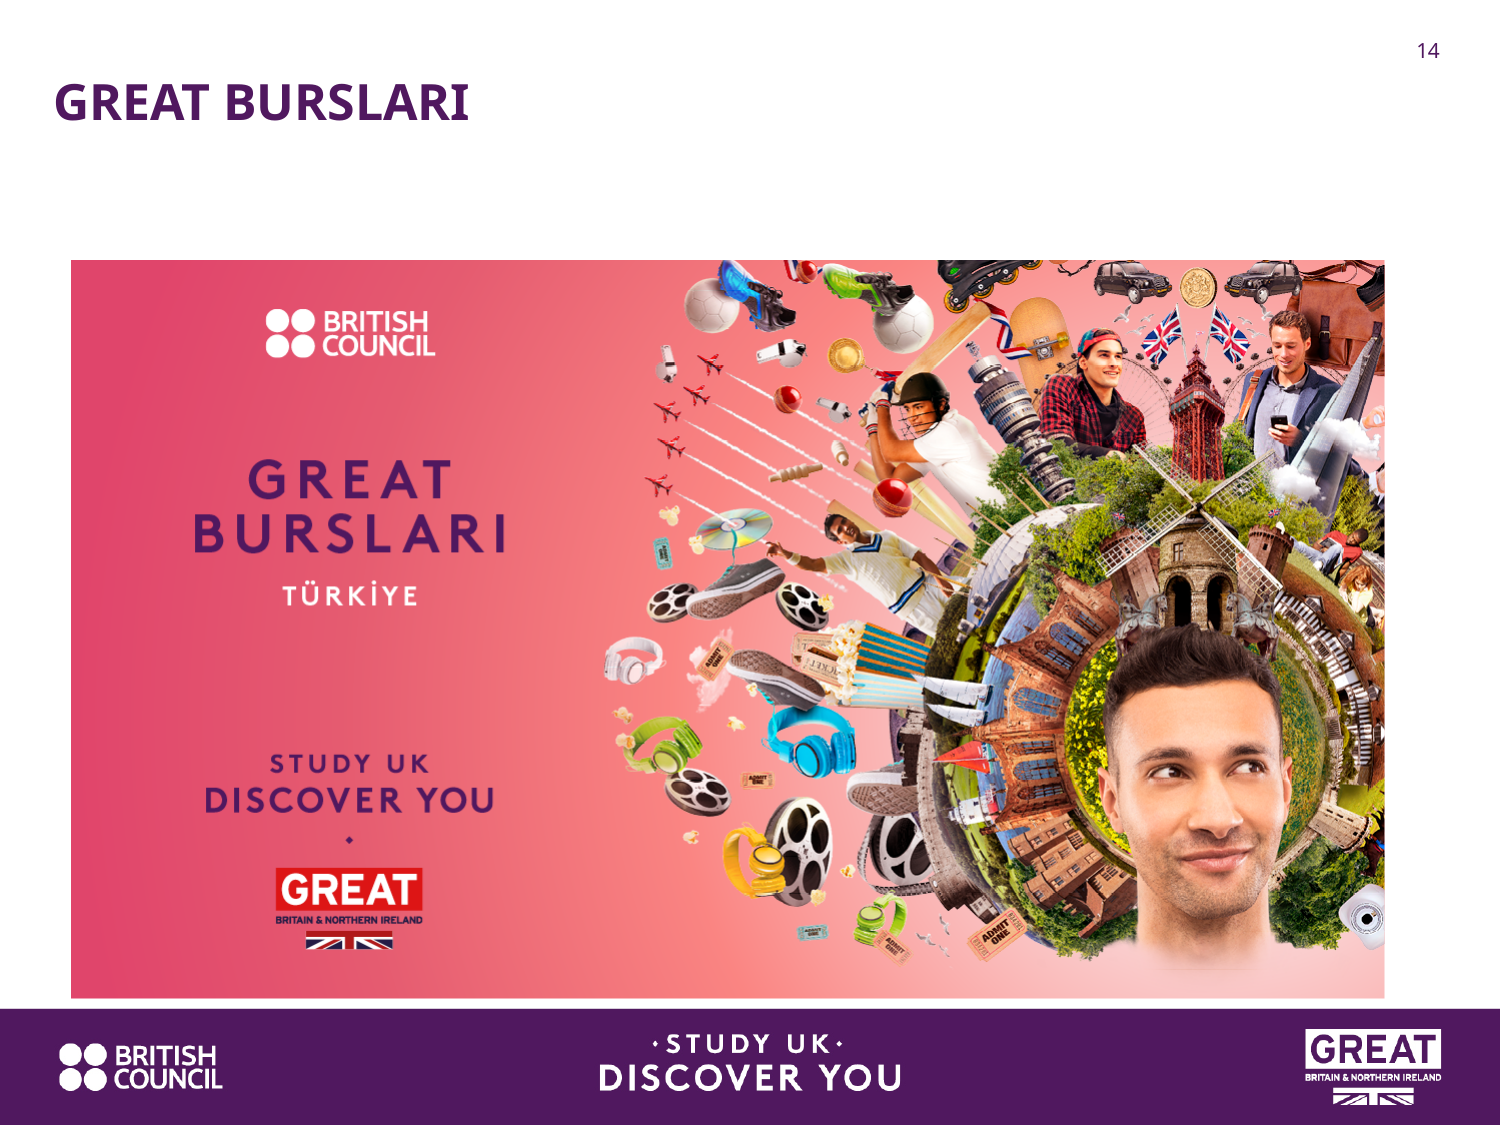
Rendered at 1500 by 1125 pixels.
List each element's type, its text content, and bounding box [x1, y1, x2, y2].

picture [0, 0, 1500, 1125]
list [71, 260, 1386, 999]
title GREAT BURSLARI [53, 70, 1404, 259]
